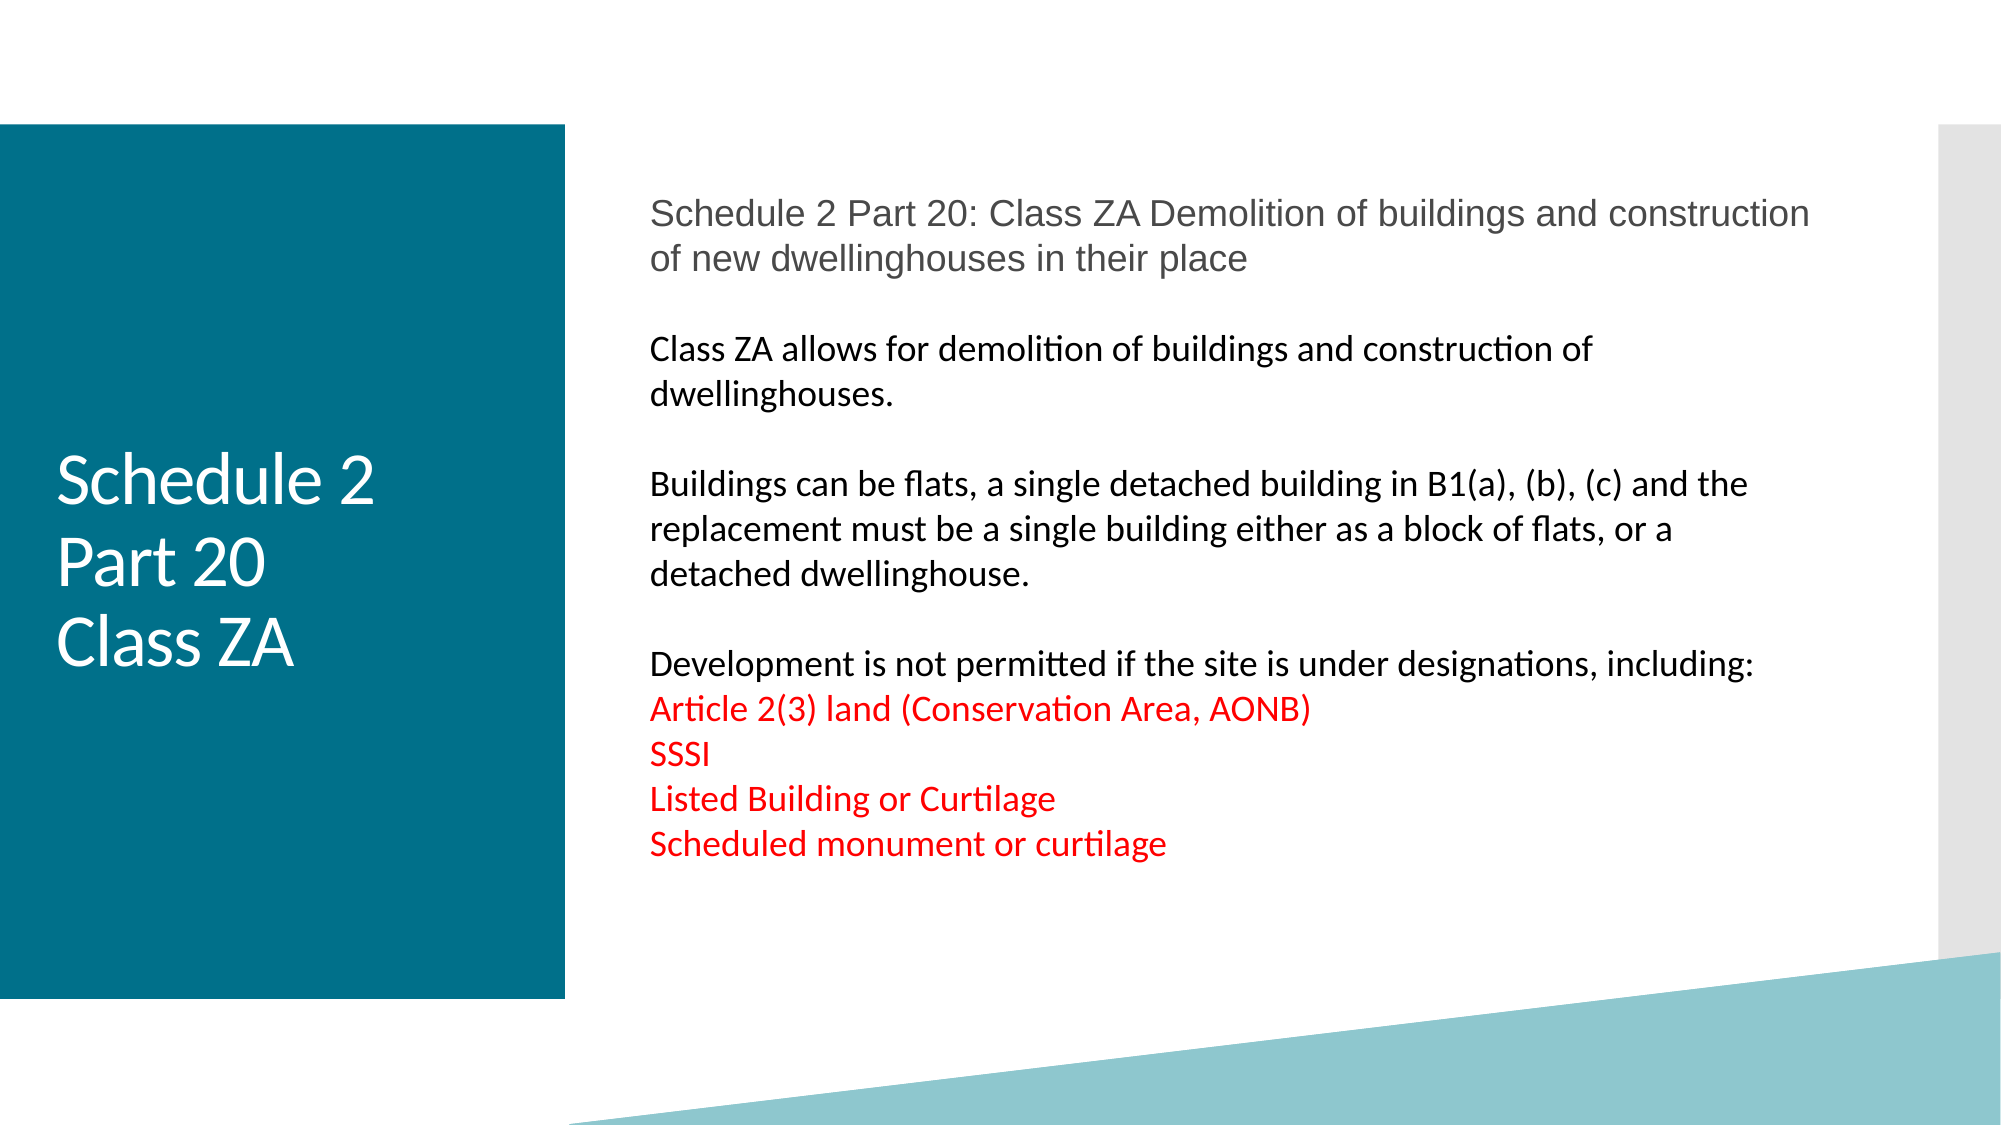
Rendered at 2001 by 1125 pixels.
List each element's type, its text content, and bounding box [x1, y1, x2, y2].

list Schedule 2 Part 20: Class ZA Demolition of buildings and construction of new dwellinghouses in their place Class ZA allows for demolition of buildings and construction of dwellinghouses. Buildings can be flats, a single detached building in B1(a), (b), (c) and the replacement must be a single building either as a block of flats, or a detached dwellinghouse. Development is not permitted if the site is under designations, including: Article 2(3) land (Conservation Area, AONB) SSSI Listed Building or Curtilage Scheduled monument or curtilage [634, 141, 1835, 982]
title Schedule 2 Part 20 Class ZA [41, 184, 525, 940]
